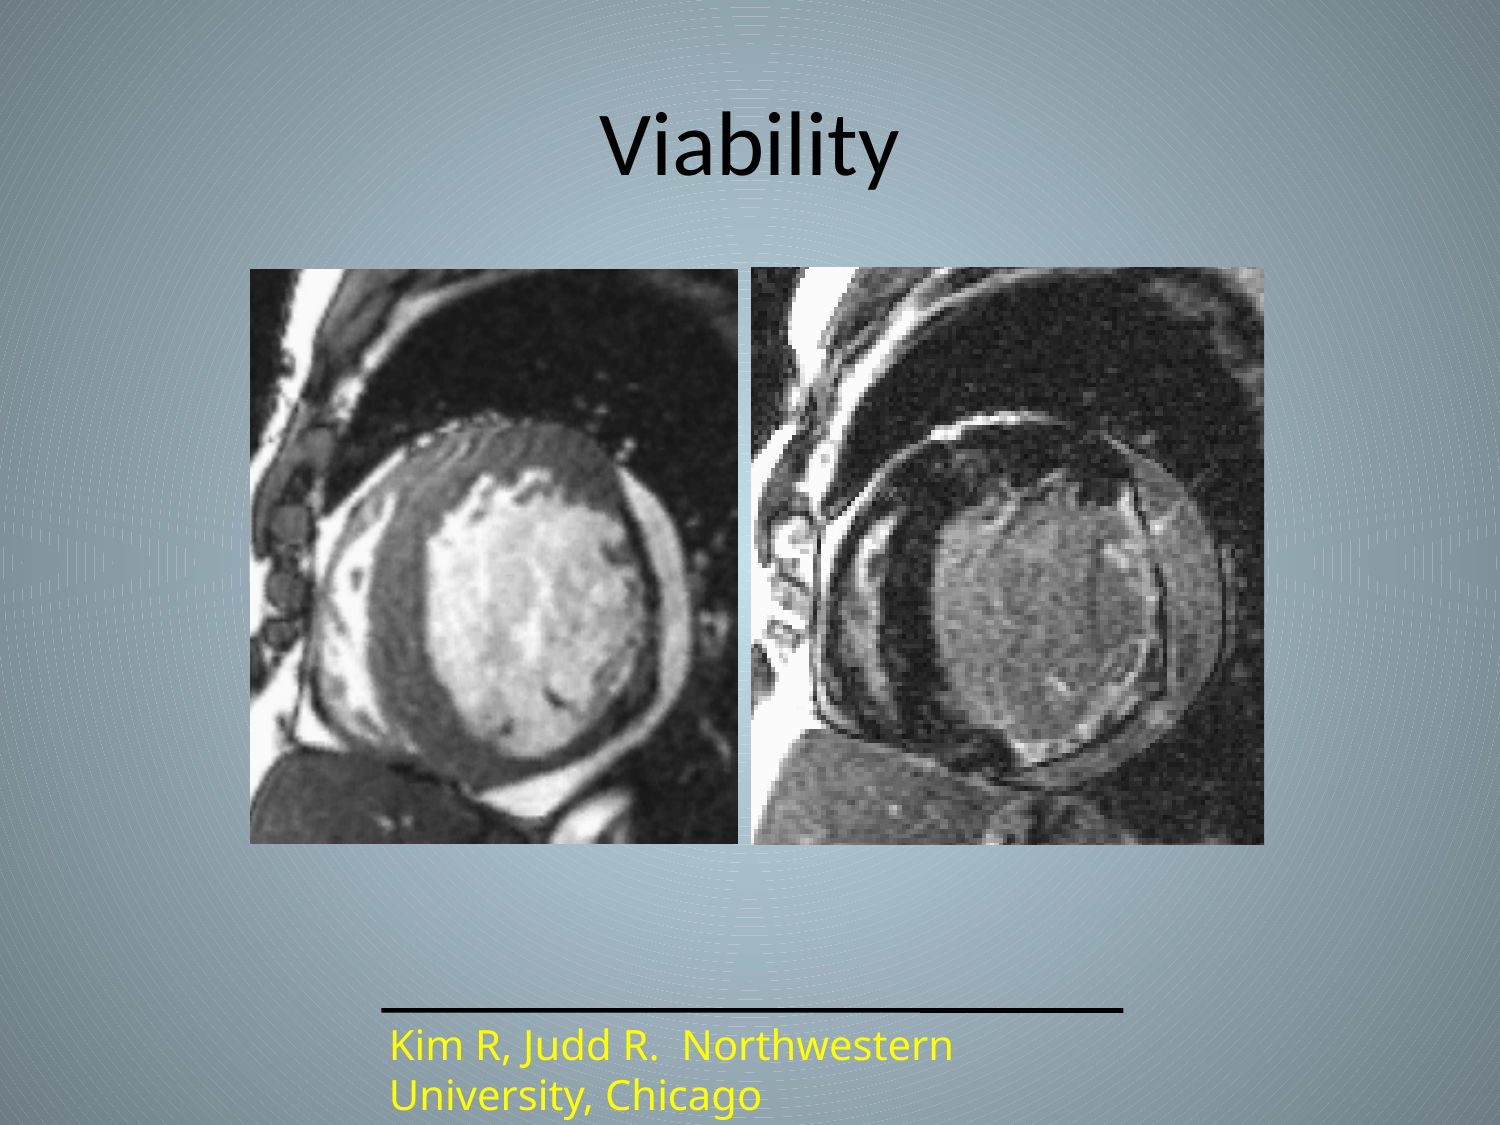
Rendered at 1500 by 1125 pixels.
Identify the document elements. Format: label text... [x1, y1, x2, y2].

picture [750, 267, 1265, 845]
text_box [249, 268, 739, 845]
title Viability [74, 44, 1426, 233]
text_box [373, 1010, 1142, 1077]
